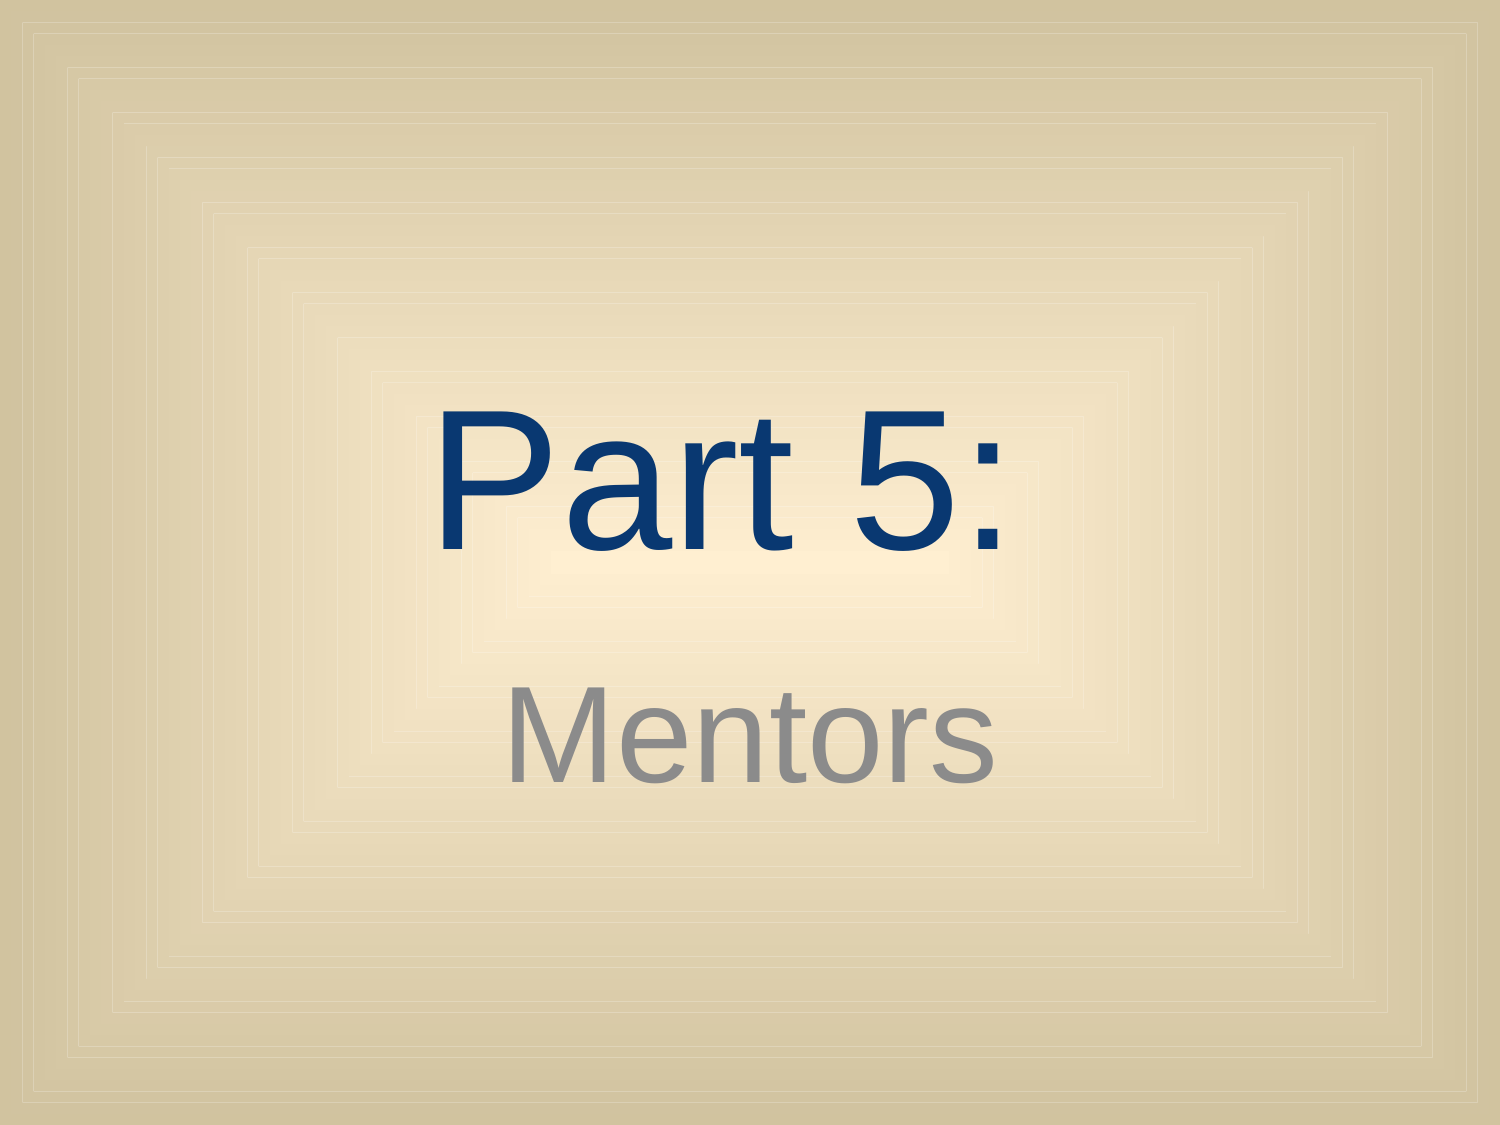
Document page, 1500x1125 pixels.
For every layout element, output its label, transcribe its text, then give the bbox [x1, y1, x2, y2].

title Part 5: [112, 349, 1388, 591]
subtitle Mentors [224, 637, 1276, 926]
